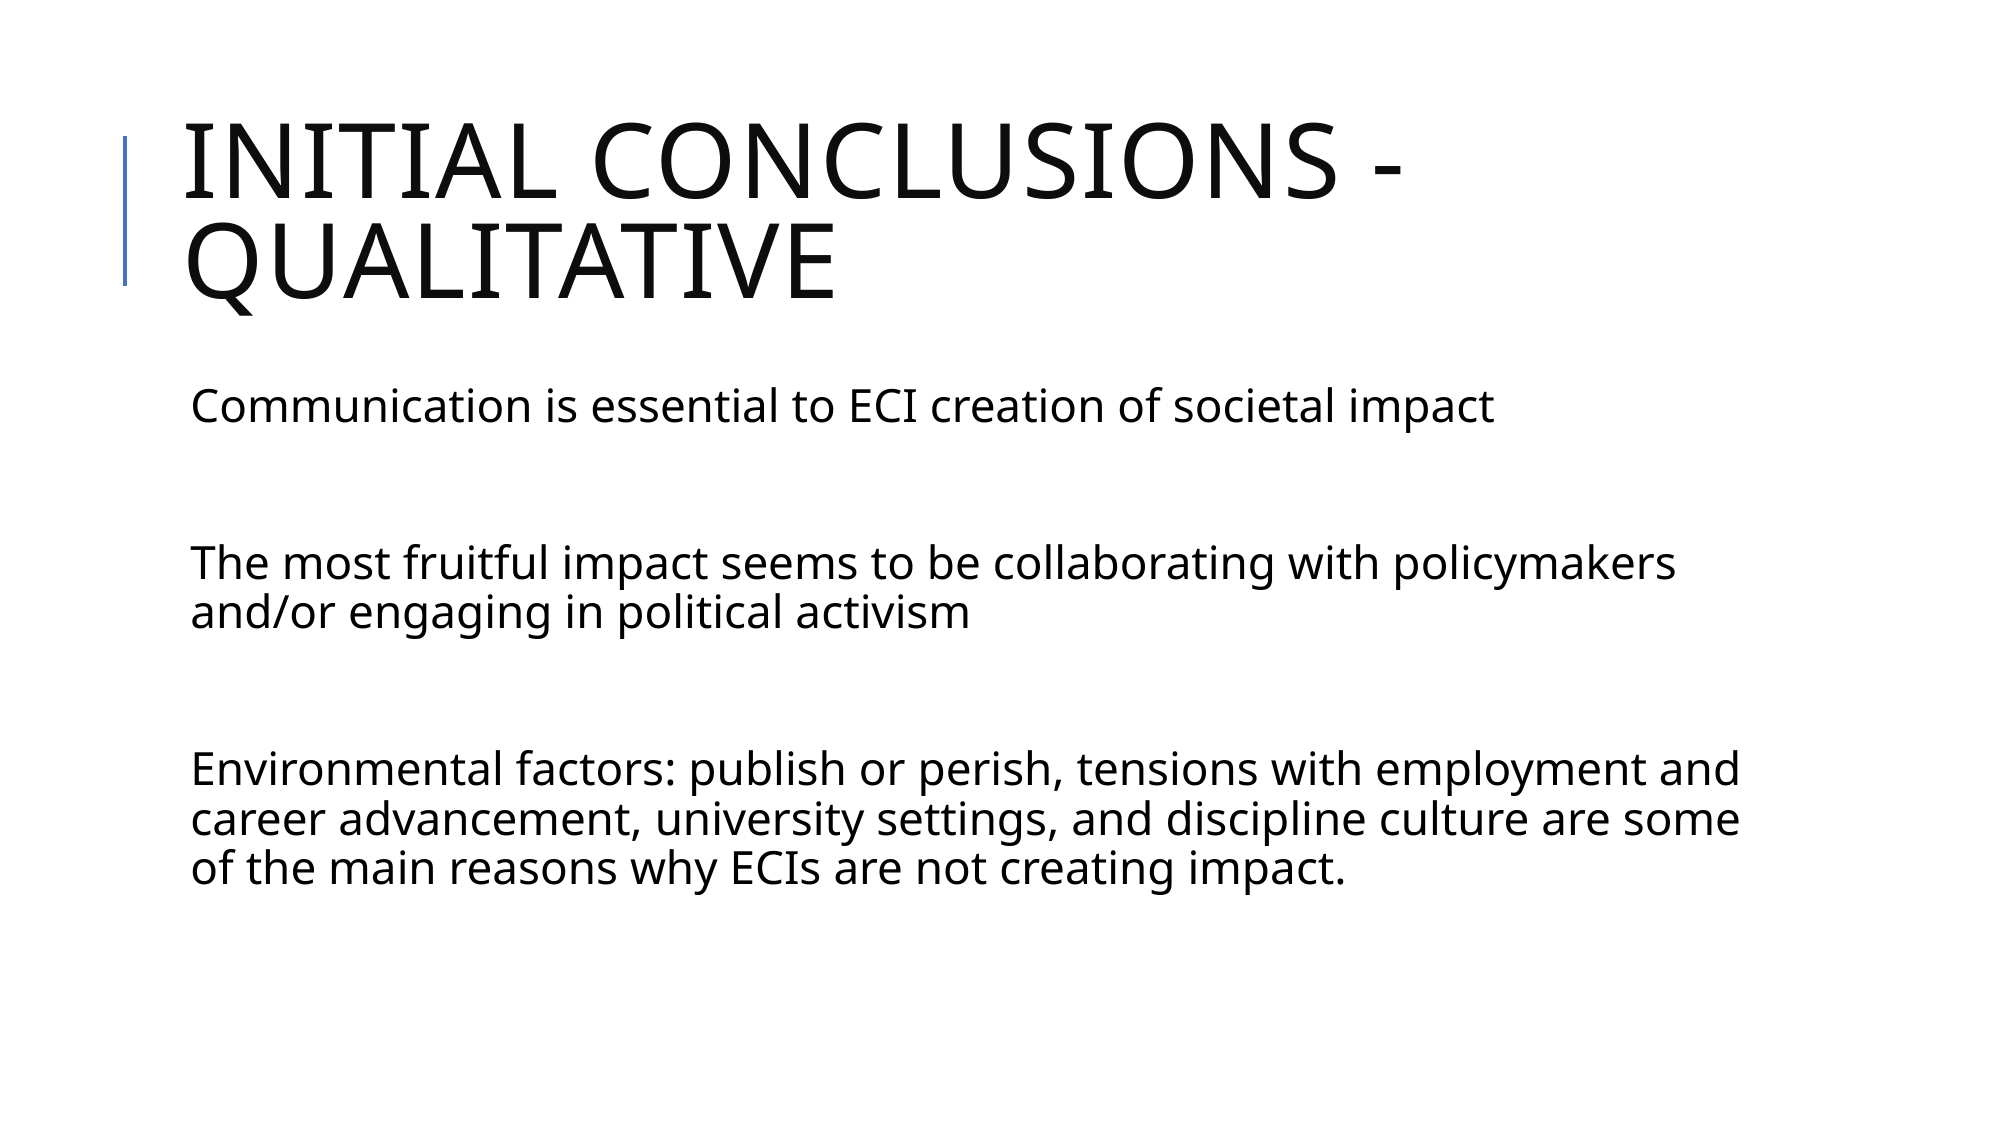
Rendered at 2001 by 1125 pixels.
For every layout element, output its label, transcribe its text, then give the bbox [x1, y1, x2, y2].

title Initial conclusions - Qualitative [168, 96, 1763, 342]
list Communication is essential to ECI creation of societal impact The most fruitful impact seems to be collaborating with policymakers and/or engaging in political activism Environmental factors: publish or perish, tensions with employment and career advancement, university settings, and discipline culture are some of the main reasons why ECIs are not creating impact. [168, 375, 1763, 1035]
